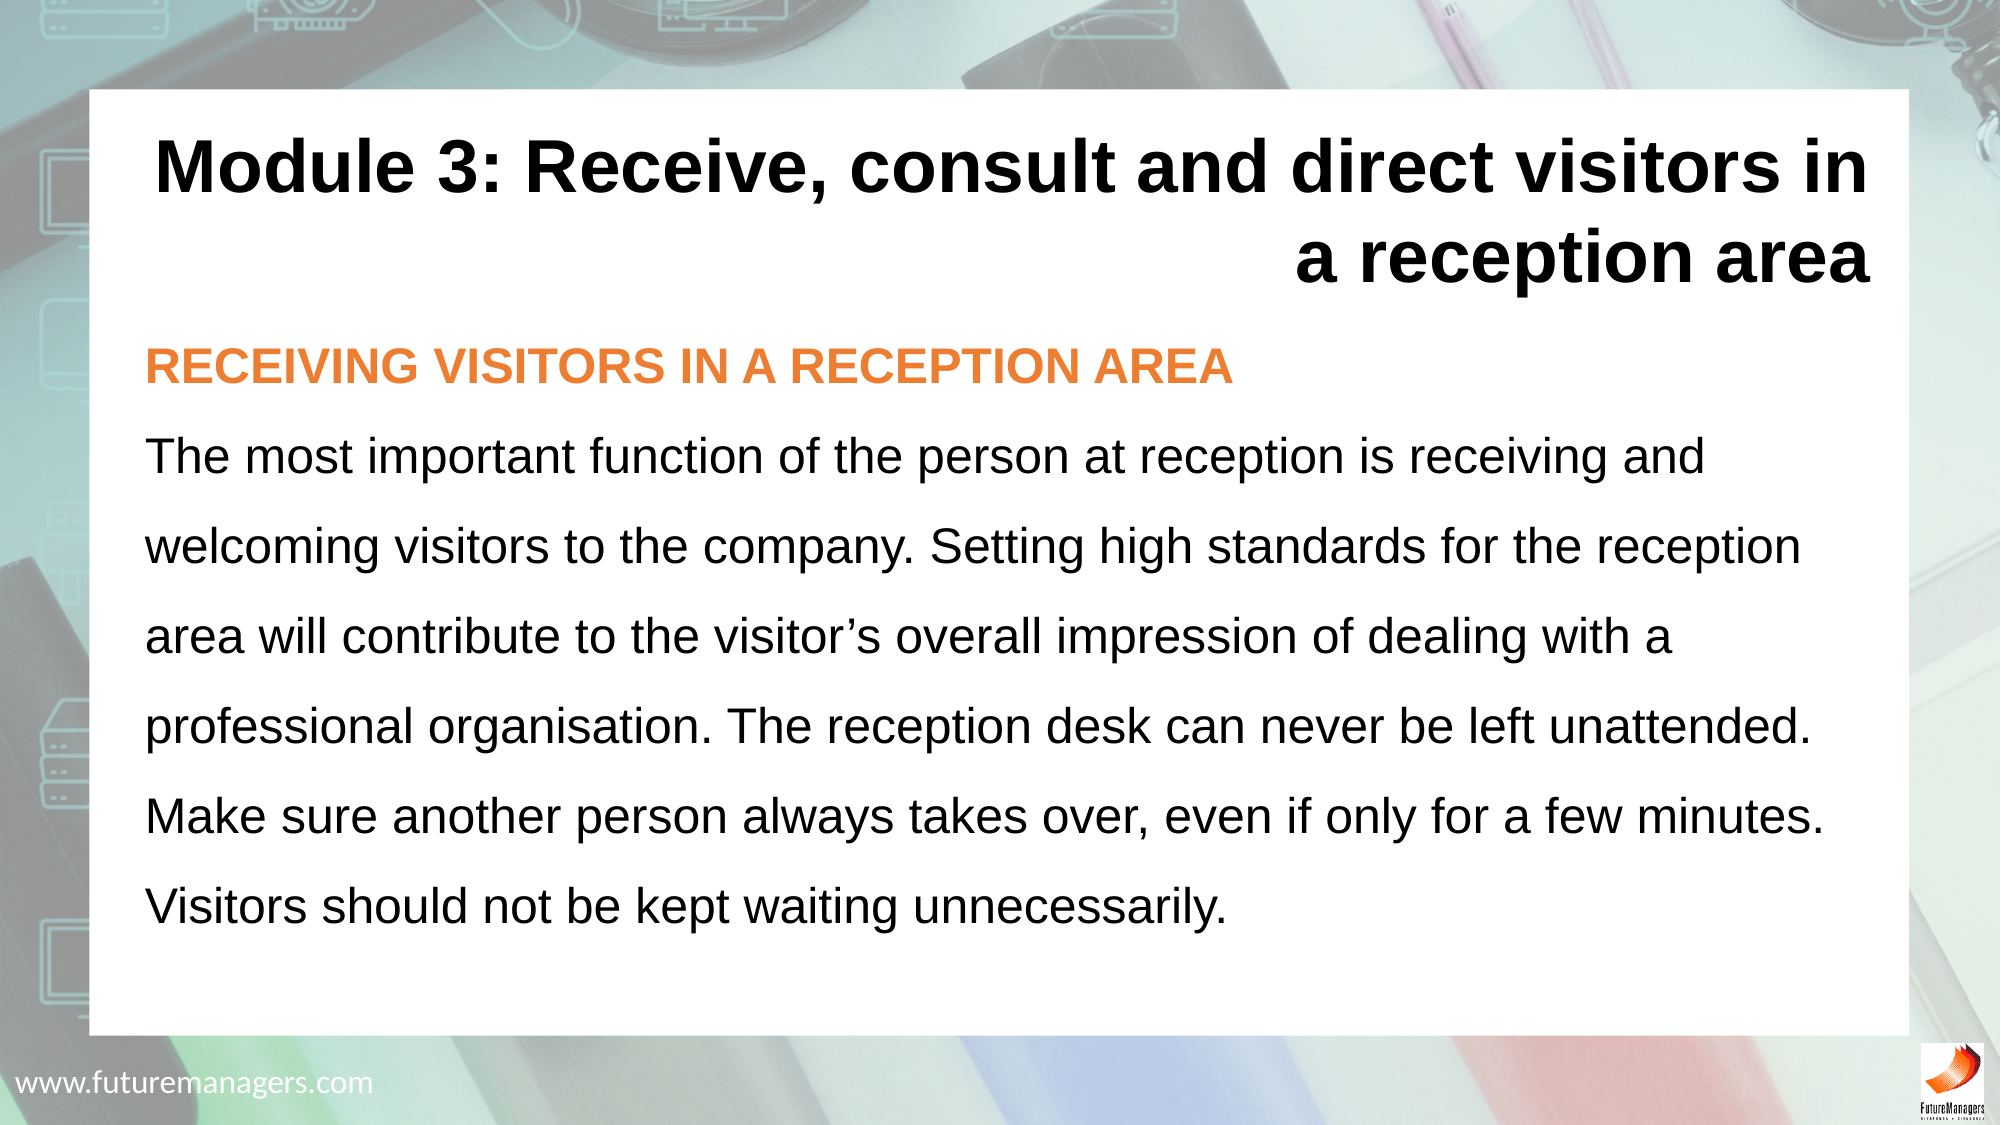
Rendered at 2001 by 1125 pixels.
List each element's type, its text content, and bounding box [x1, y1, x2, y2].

text_box [88, 88, 1910, 1037]
text_box Module 3: Receive, consult and direct visitors in a reception area [109, 109, 1886, 305]
text_box www.futuremanagers.com [0, 1052, 130, 1108]
text_box RECEIVING VISITORS IN A RECEPTION AREA The most important function of the person at reception is receiving and welcoming visitors to the company. Setting high standards for the reception area will contribute to the visitor’s overall impression of dealing with a professional organisation. The reception desk can never be left unattended. Make sure another person always takes over, even if only for a few minutes. Visitors should not be kept waiting unnecessarily. [130, 305, 1869, 1121]
picture [1921, 1043, 1984, 1120]
